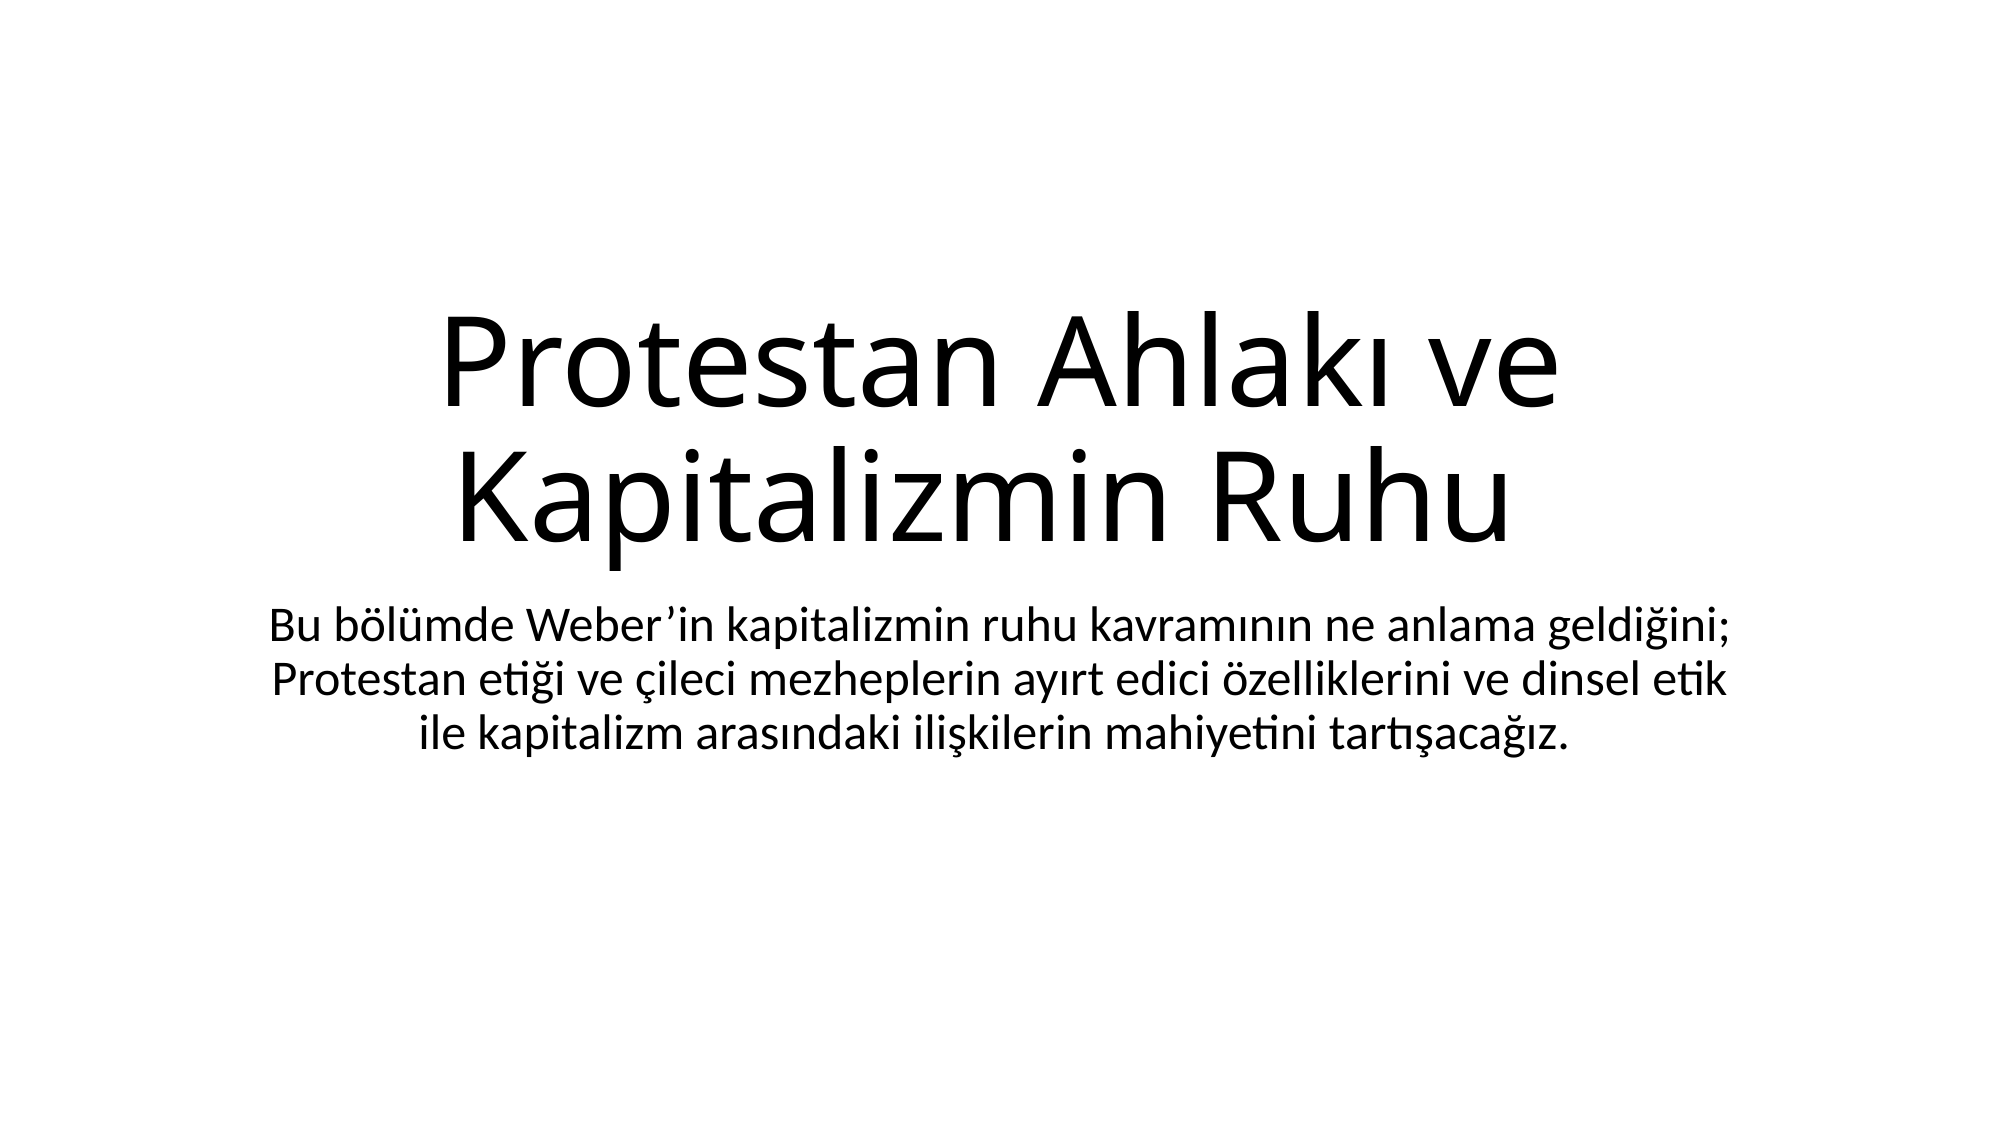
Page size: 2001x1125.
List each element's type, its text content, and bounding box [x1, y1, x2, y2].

title Protestan Ahlakı ve Kapitalizmin Ruhu [249, 184, 1750, 576]
subtitle Bu bölümde Weber’in kapitalizmin ruhu kavramının ne anlama geldiğini; Protestan etiği ve çileci mezheplerin ayırt edici özelliklerini ve dinsel etik ile kapitalizm arasındaki ilişkilerin mahiyetini tartışacağız. [249, 590, 1750, 863]
